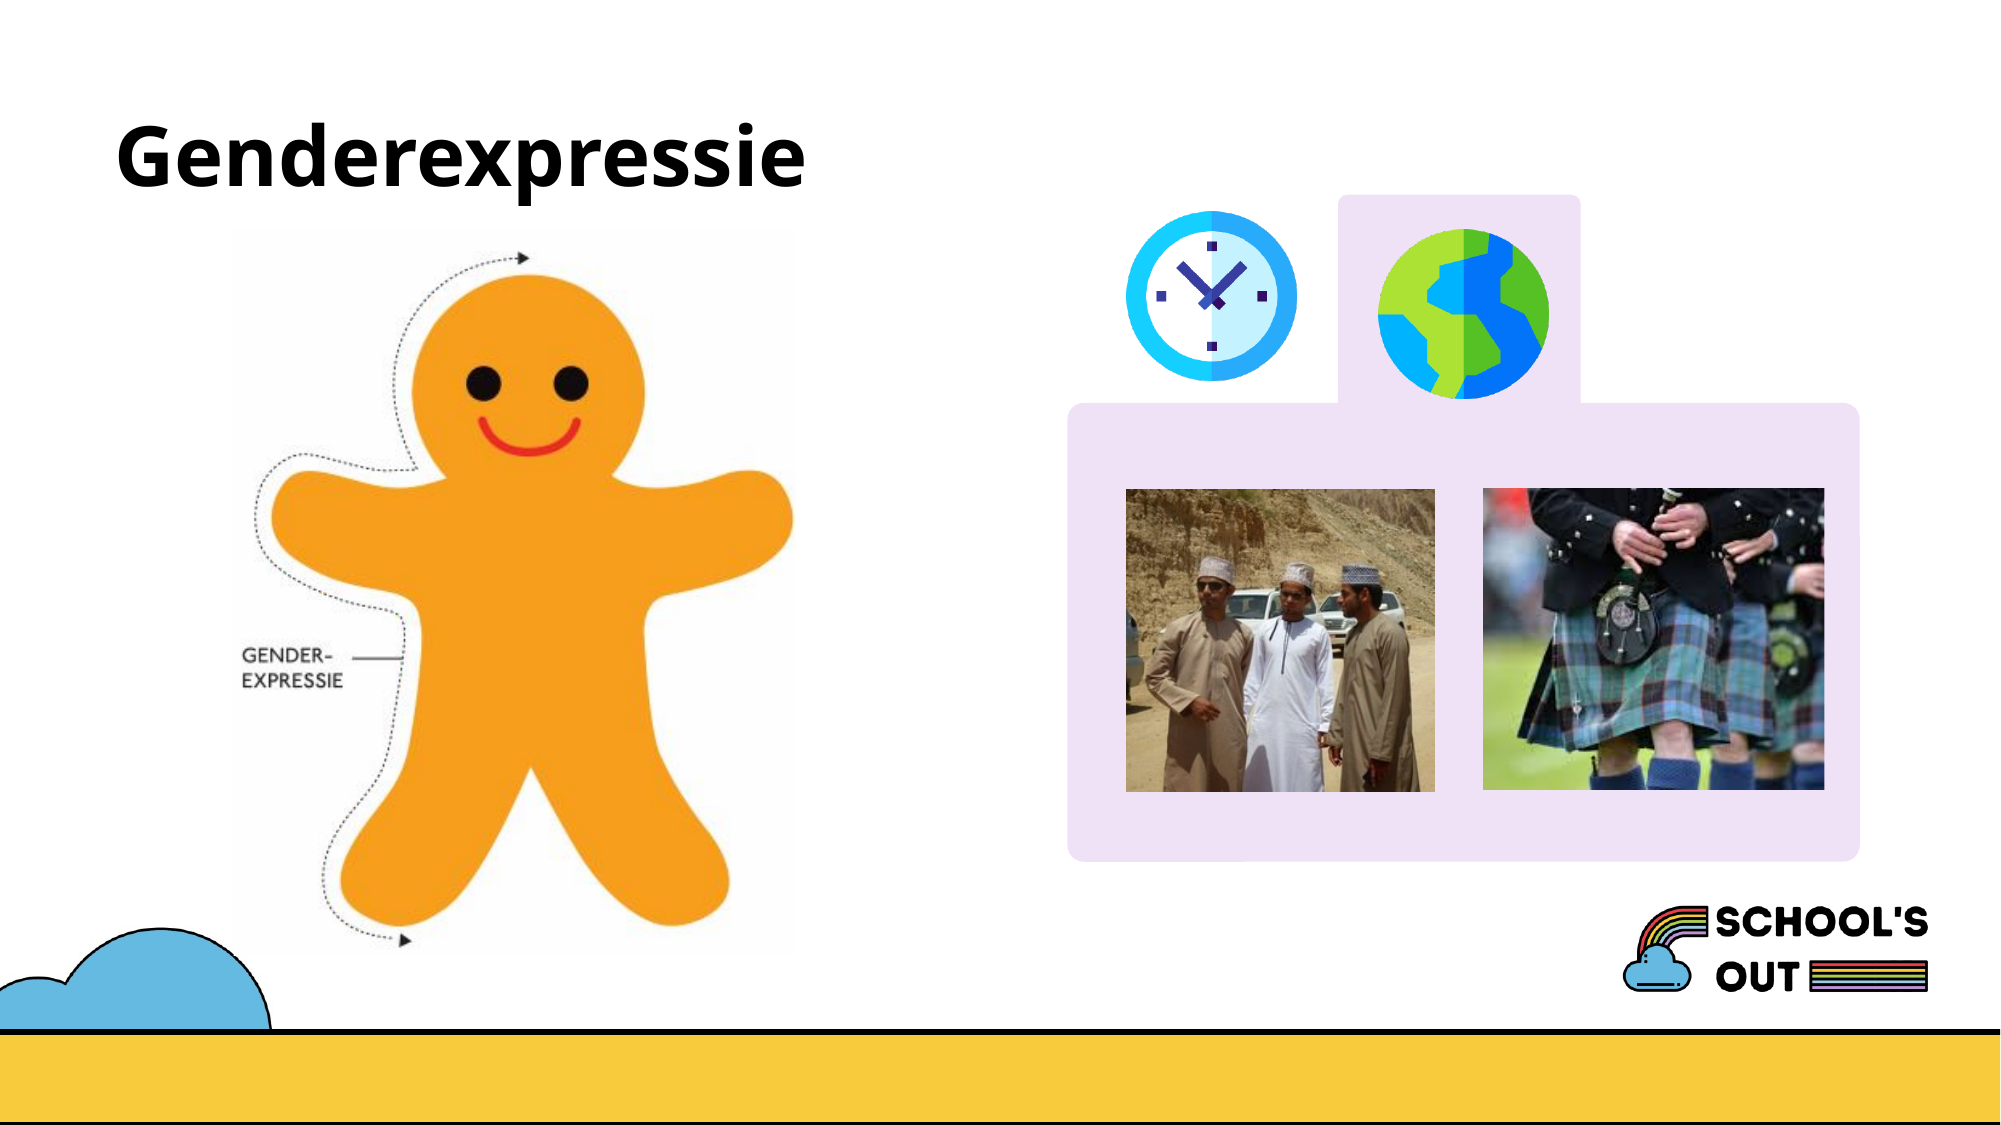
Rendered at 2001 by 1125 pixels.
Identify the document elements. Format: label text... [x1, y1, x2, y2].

picture [1126, 308, 1196, 381]
picture [1600, 850, 1952, 1048]
picture [0, 228, 796, 1029]
text_box [1337, 254, 1581, 468]
picture [1483, 488, 1825, 791]
picture [1378, 229, 1549, 399]
title Genderexpressie [99, 66, 1825, 254]
picture [1126, 489, 1435, 792]
text_box [1067, 402, 1860, 862]
picture [1126, 211, 1200, 285]
picture [1147, 211, 1297, 381]
